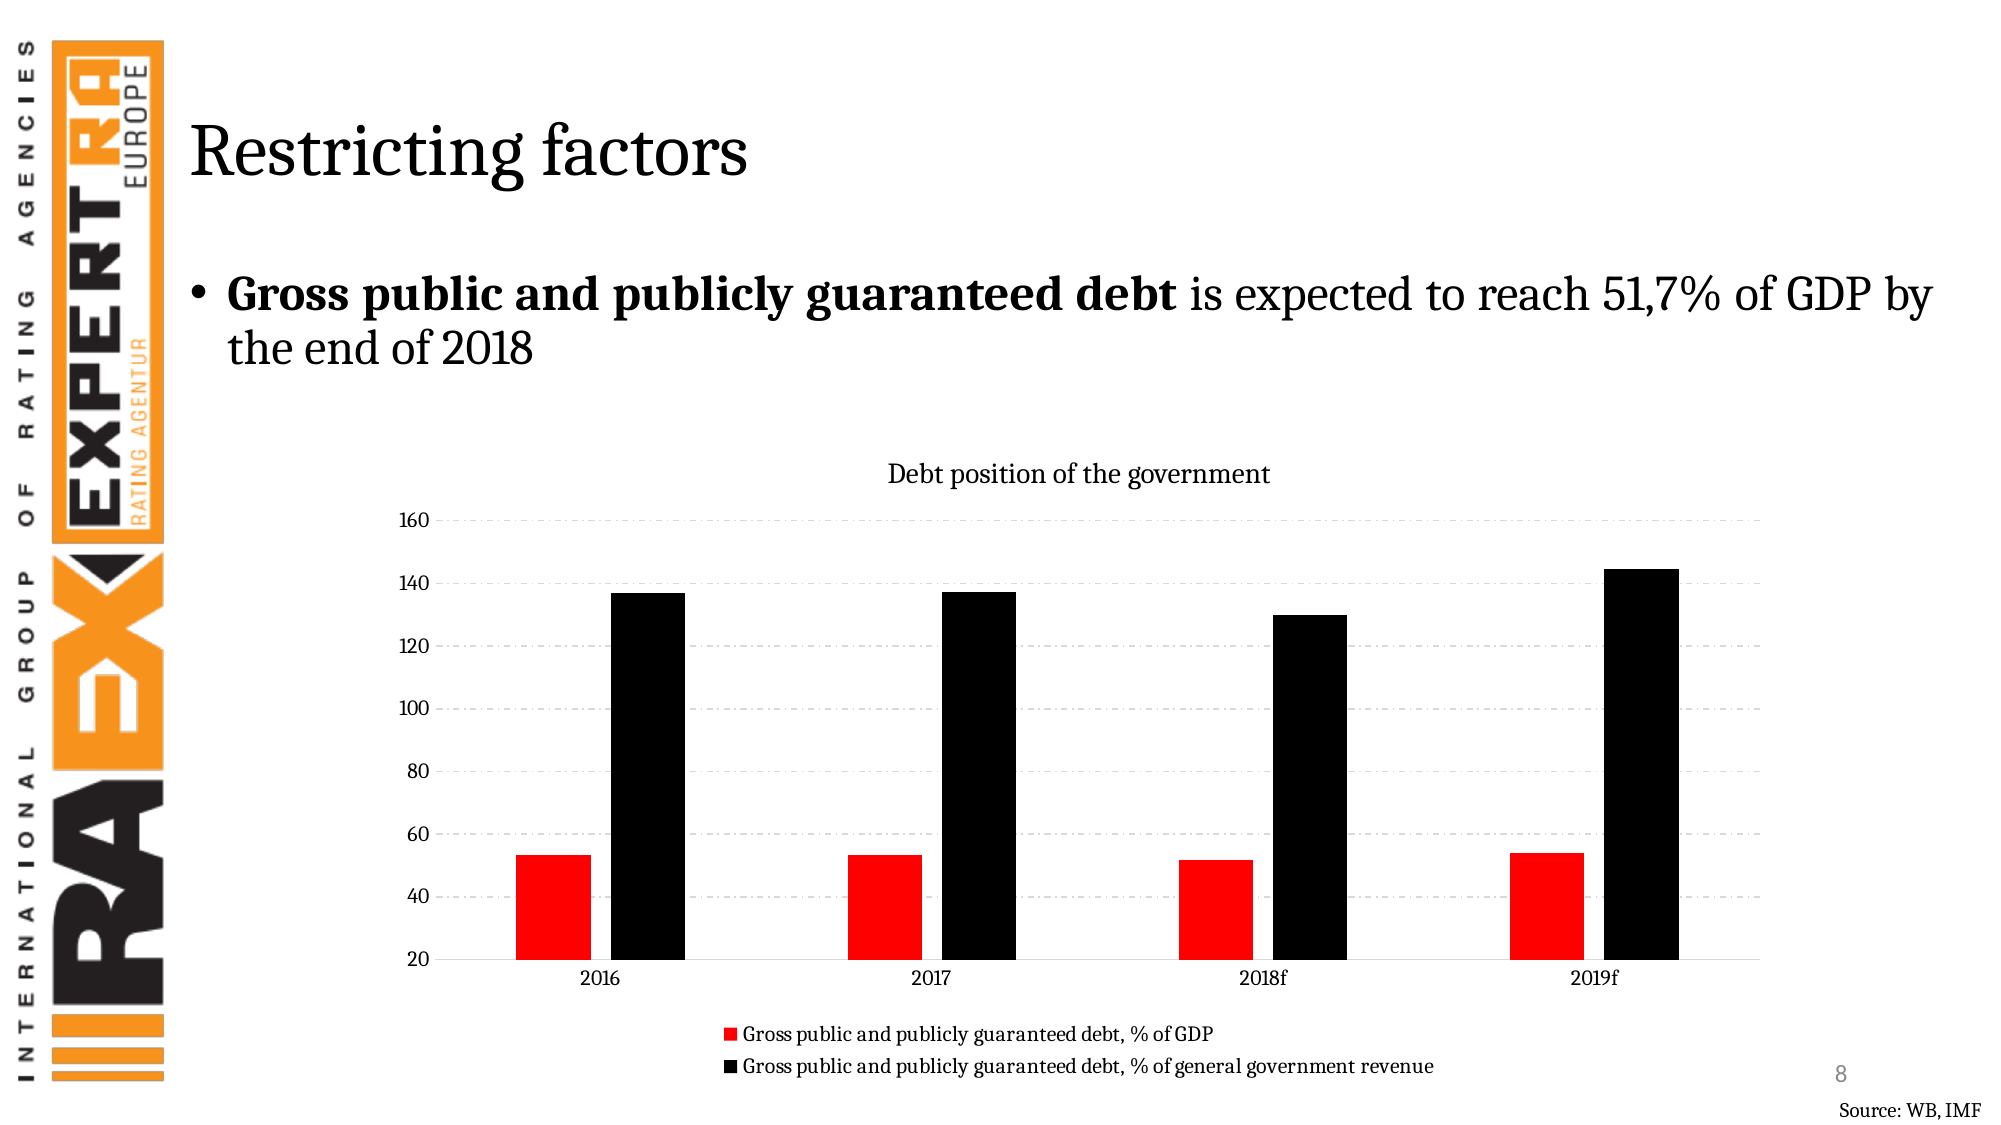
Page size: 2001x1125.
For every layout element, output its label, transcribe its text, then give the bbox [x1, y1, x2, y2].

slide_number 8 [1412, 1042, 1863, 1103]
text_box Source: WB, IMF [1825, 1089, 1997, 1125]
title Restricting factors [174, 42, 1985, 261]
chart [370, 495, 1789, 1086]
text_box Debt position of the government [873, 447, 1287, 495]
list Gross public and publicly guaranteed debt is expected to reach 51,7% of GDP by the end of 2018 [174, 261, 1949, 1125]
